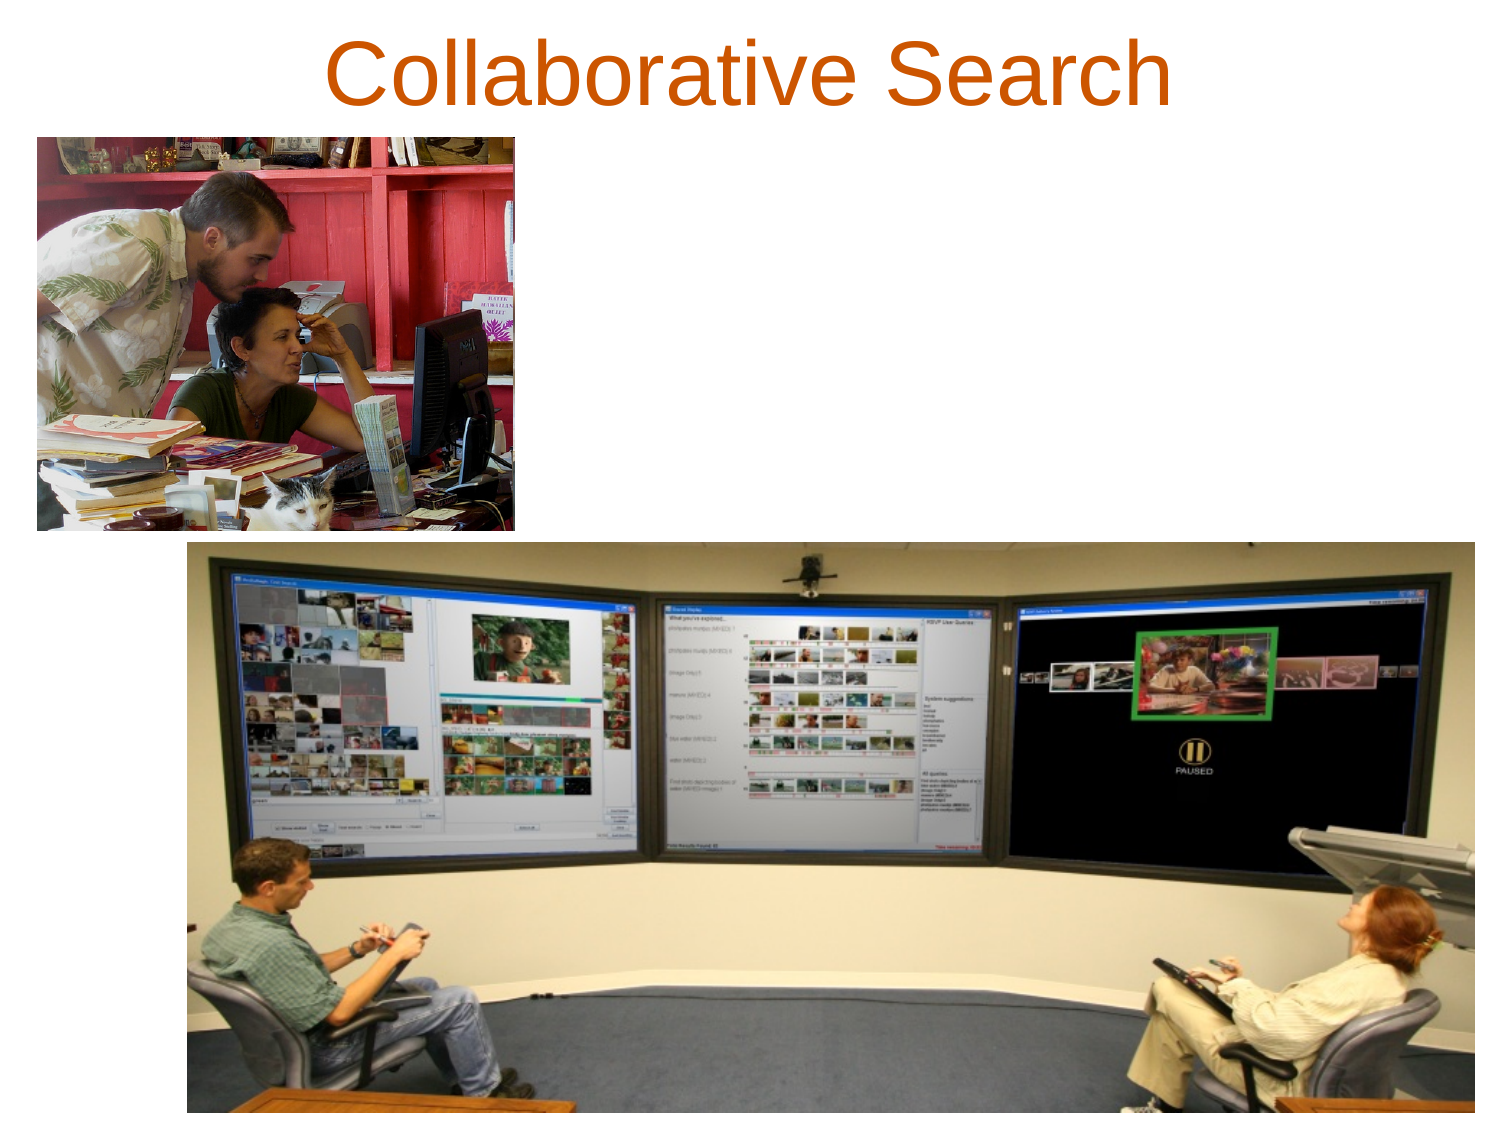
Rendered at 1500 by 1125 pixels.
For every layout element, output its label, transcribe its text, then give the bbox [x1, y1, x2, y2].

title Collaborative Search [74, 0, 1426, 163]
picture [187, 542, 1476, 1113]
picture [37, 137, 515, 531]
